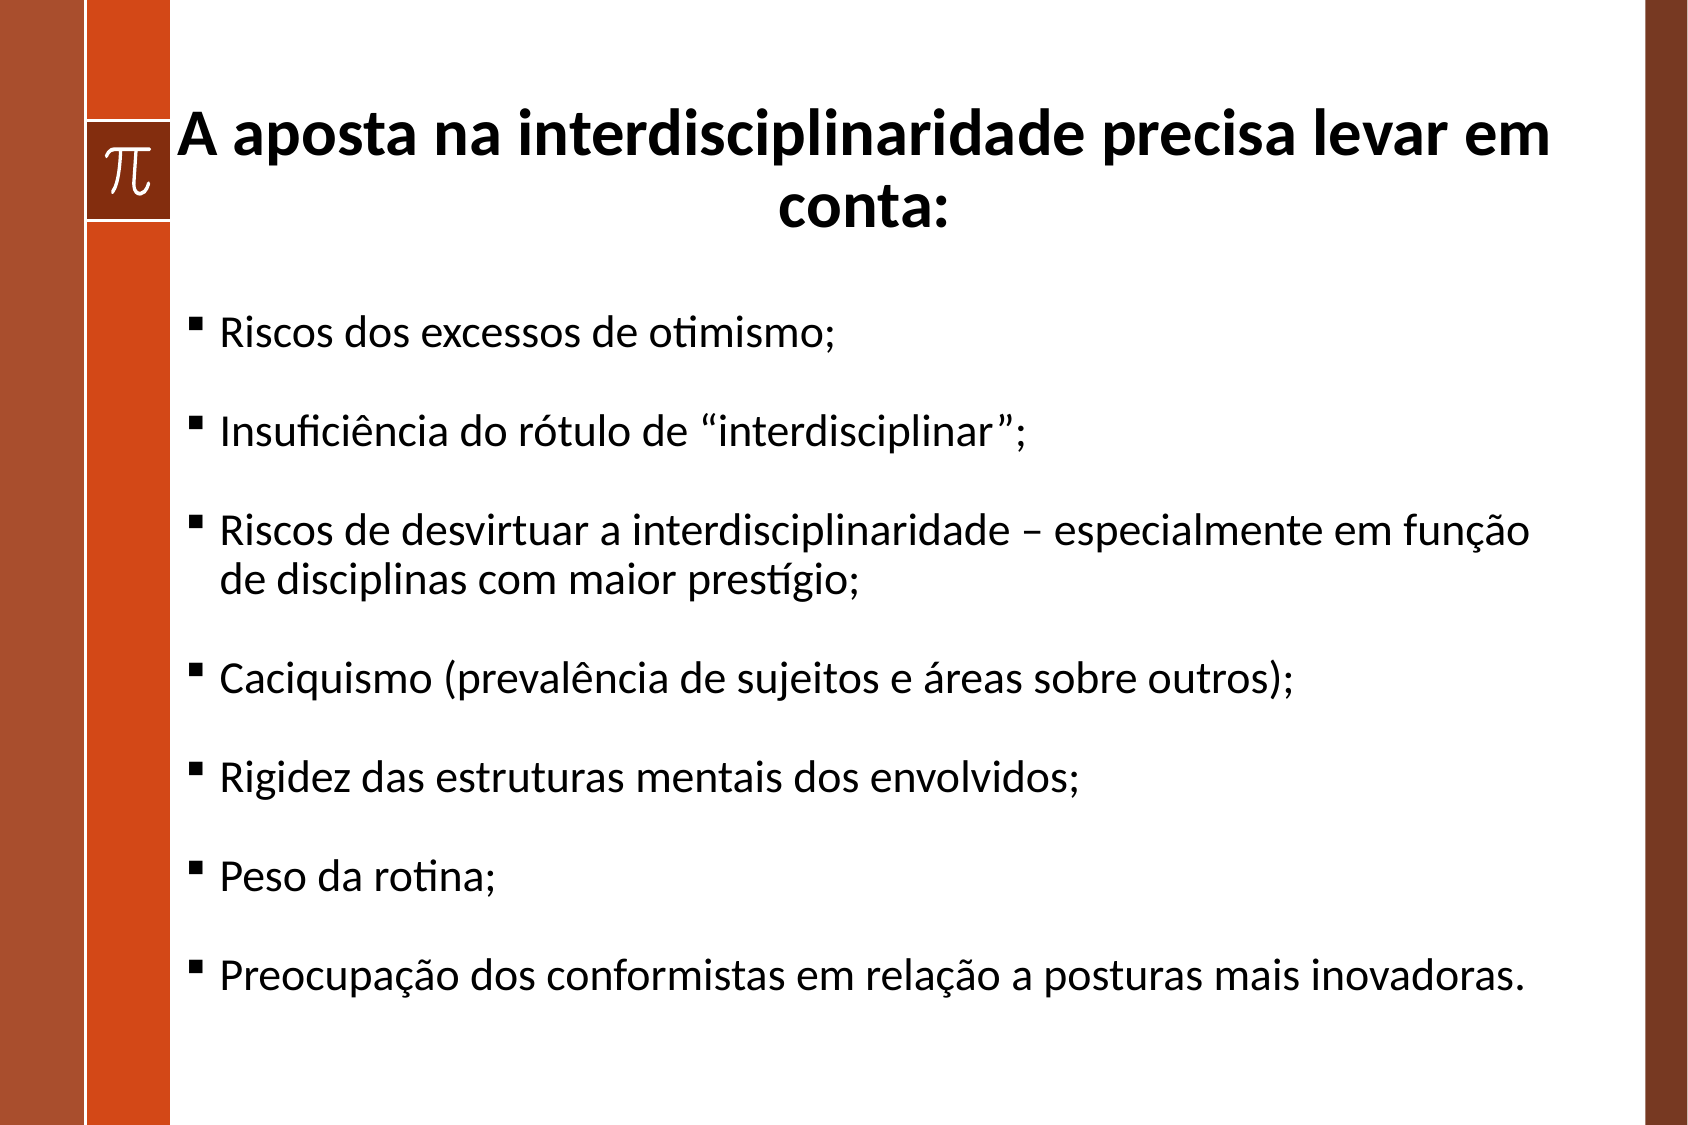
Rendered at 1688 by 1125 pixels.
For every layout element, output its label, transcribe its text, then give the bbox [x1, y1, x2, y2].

list Riscos dos excessos de otimismo; Insuficiência do rótulo de “interdisciplinar”; Riscos de desvirtuar a interdisciplinaridade – especialmente em função de disciplinas com maior prestígio; Caciquismo (prevalência de sujeitos e áreas sobre outros); Rigidez das estruturas mentais dos envolvidos; Peso da rotina; Preocupação dos conformistas em relação a posturas mais inovadoras. [170, 299, 1593, 1004]
title A aposta na interdisciplinaridade precisa levar em conta: [98, 117, 1633, 250]
